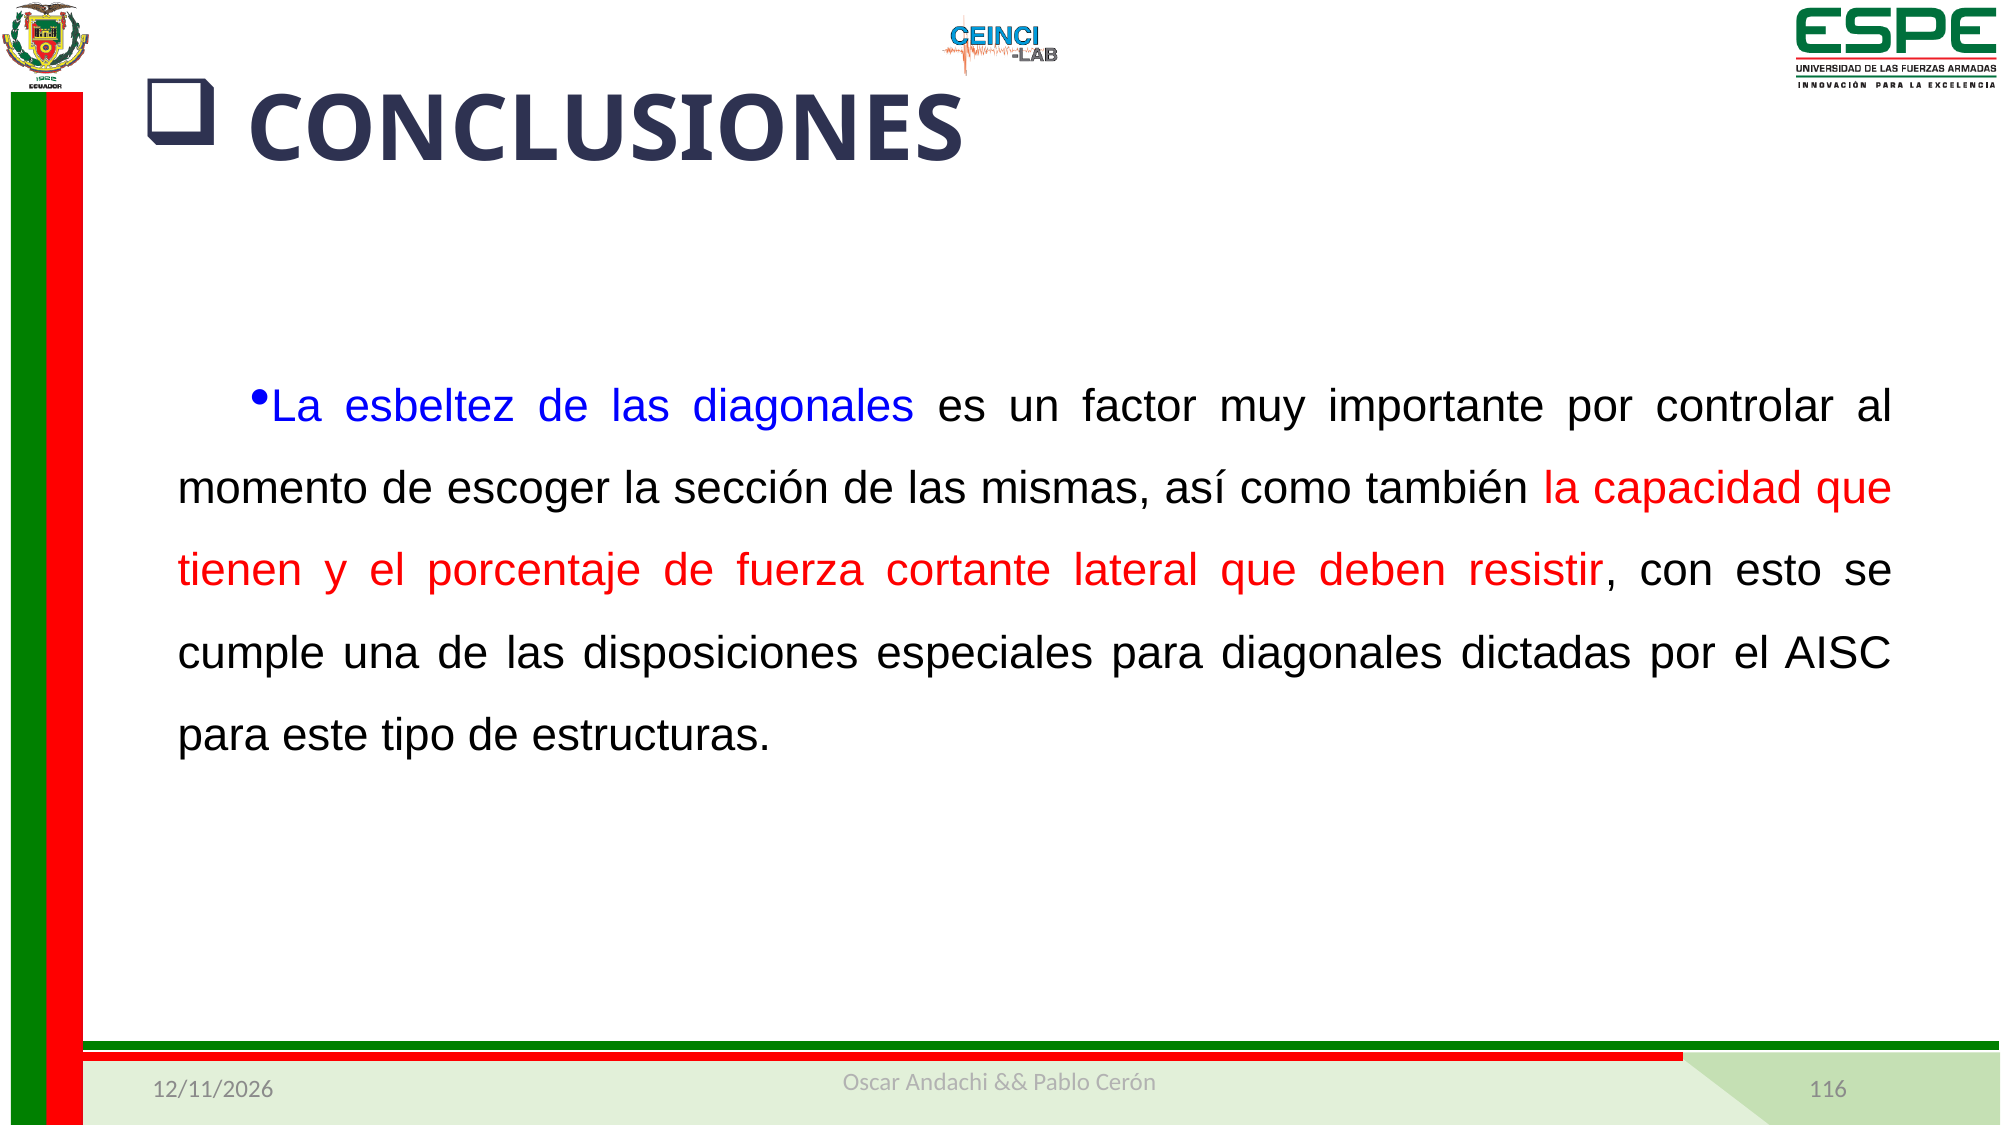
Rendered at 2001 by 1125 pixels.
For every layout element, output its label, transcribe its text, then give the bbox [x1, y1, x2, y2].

picture [942, 15, 1058, 49]
picture [0, 0, 92, 92]
picture [1793, 0, 1998, 92]
slide_number 116 [1412, 1057, 1863, 1118]
text_box La esbeltez de las diagonales es un factor muy importante por controlar al momento de escoger la sección de las mismas, así como también la capacidad que tienen y el porcentaje de fuerza cortante lateral que deben resistir, con esto se cumple una de las disposiciones especiales para diagonales dictadas por el AISC para este tipo de estructuras. [162, 340, 1908, 768]
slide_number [137, 1057, 588, 1118]
footer Oscar Andachi && Pablo Cerón [662, 1057, 1338, 1118]
text_box CONCLUSIONES [125, 49, 1710, 198]
